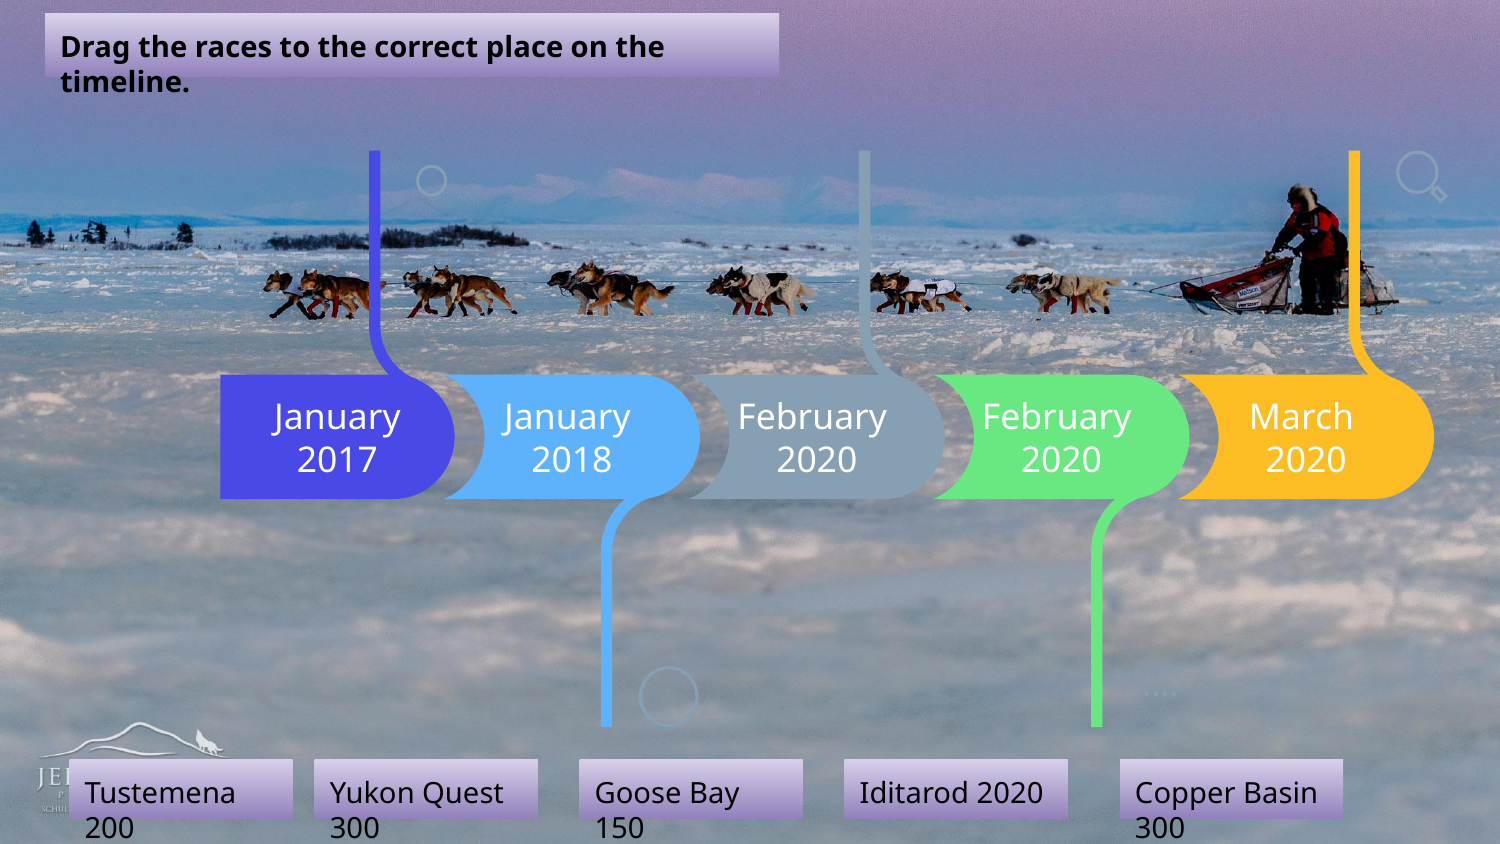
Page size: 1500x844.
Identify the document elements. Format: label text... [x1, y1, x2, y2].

text_box Yukon Quest 300 [314, 759, 538, 819]
text_box Goose Bay 150 [579, 759, 803, 819]
picture [0, 0, 1500, 844]
text_box Iditarod 2020 [844, 759, 1068, 819]
text_box Copper Basin 300 [1120, 759, 1344, 819]
text_box Tustemena 200 [69, 759, 293, 819]
